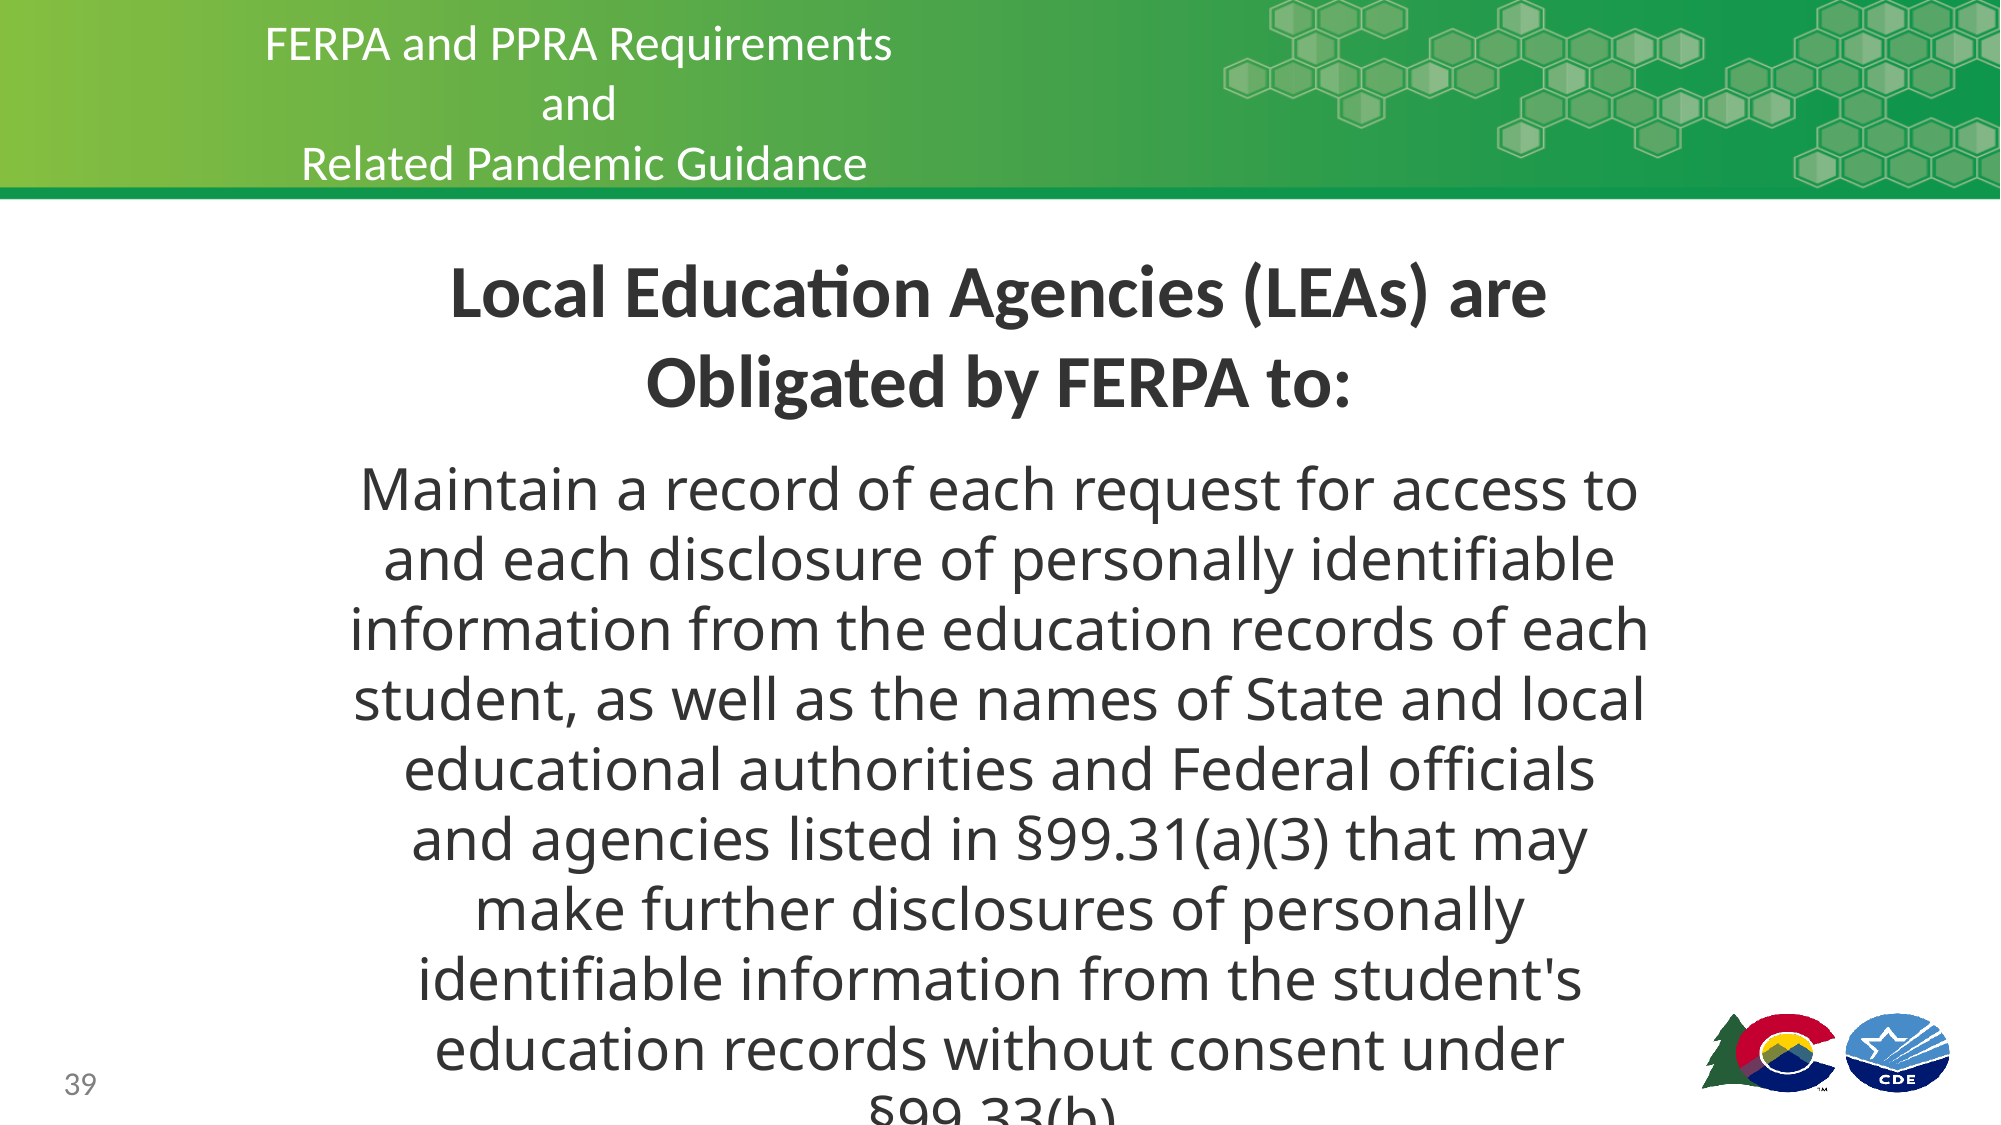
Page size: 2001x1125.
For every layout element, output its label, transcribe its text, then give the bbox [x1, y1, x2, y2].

picture [0, 0, 2000, 200]
picture [1700, 1012, 1950, 1093]
title FERPA and PPRA Requirements and Related Pandemic Guidance [249, 10, 920, 223]
text_box Local Education Agencies (LEAs) are Obligated by FERPA to: Maintain a record of each request for access to and each disclosure of personally identifiable information from the education records of each student, as well as the names of State and local educational authorities and Federal officials and agencies listed in §99.31(a)(3) that may make further disclosures of personally identifiable information from the student's education records without consent under §99.33(b). [329, 235, 1671, 1125]
slide_number 39 [48, 1054, 329, 1115]
